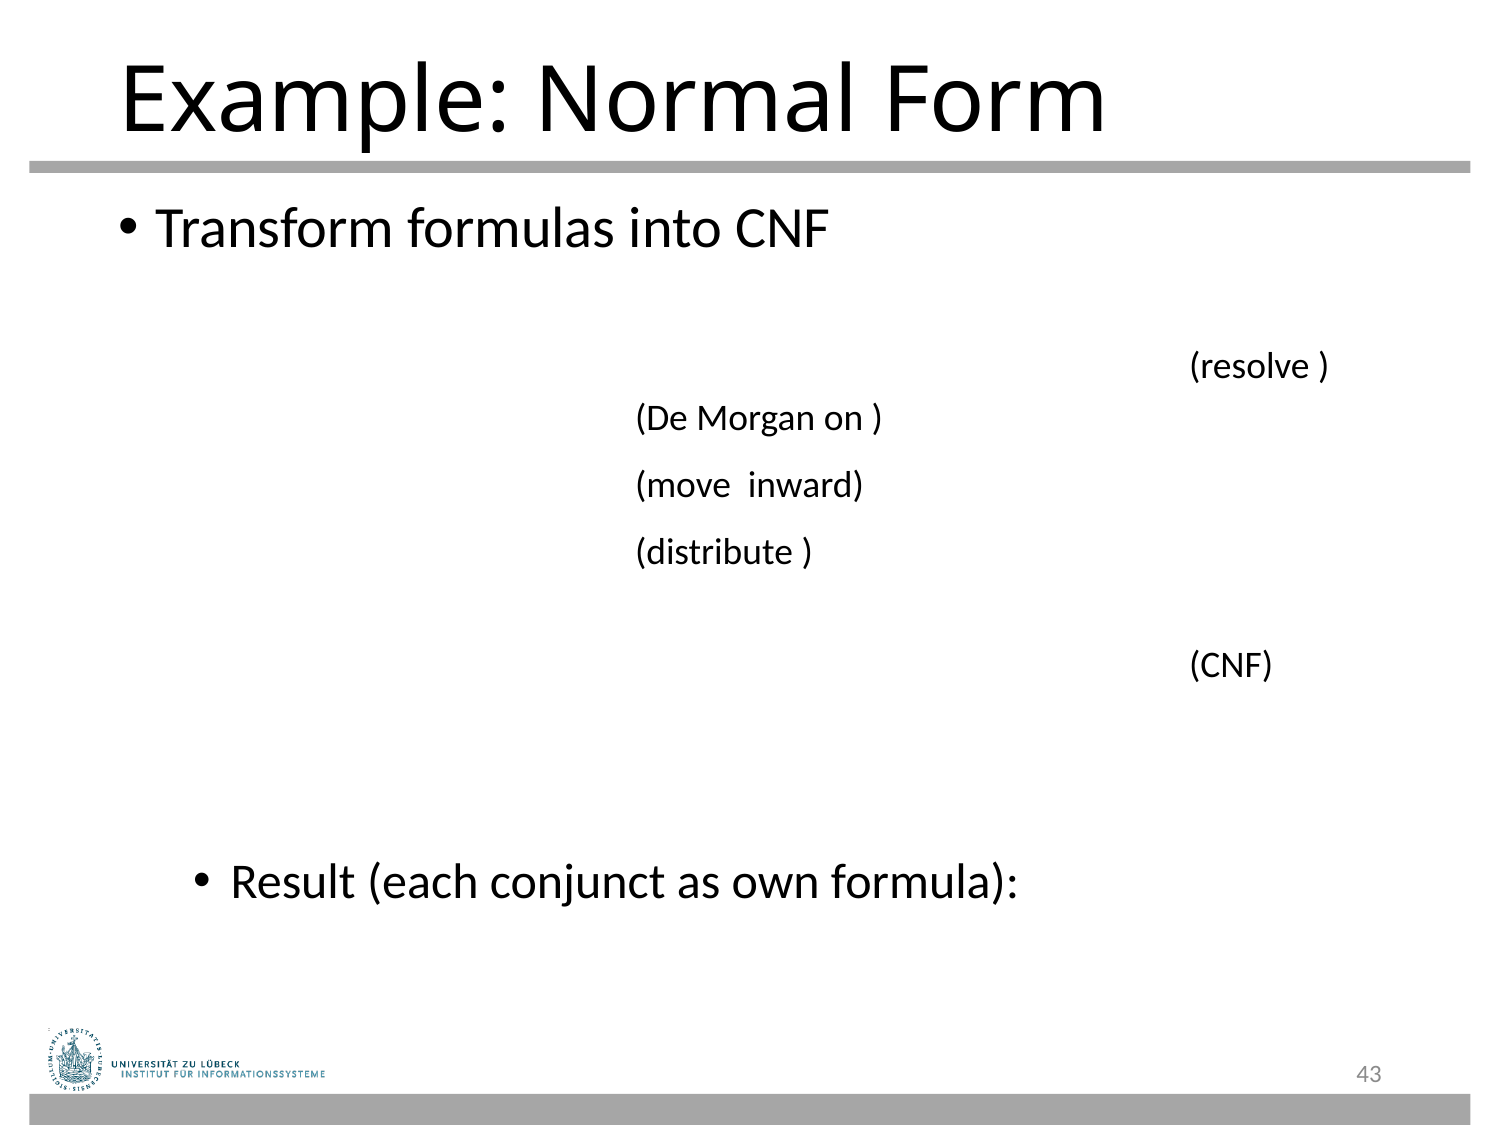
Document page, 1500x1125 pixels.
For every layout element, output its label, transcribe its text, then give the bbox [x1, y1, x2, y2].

title Example: Normal Form [103, 42, 1397, 161]
slide_number 43 [1059, 1042, 1397, 1103]
